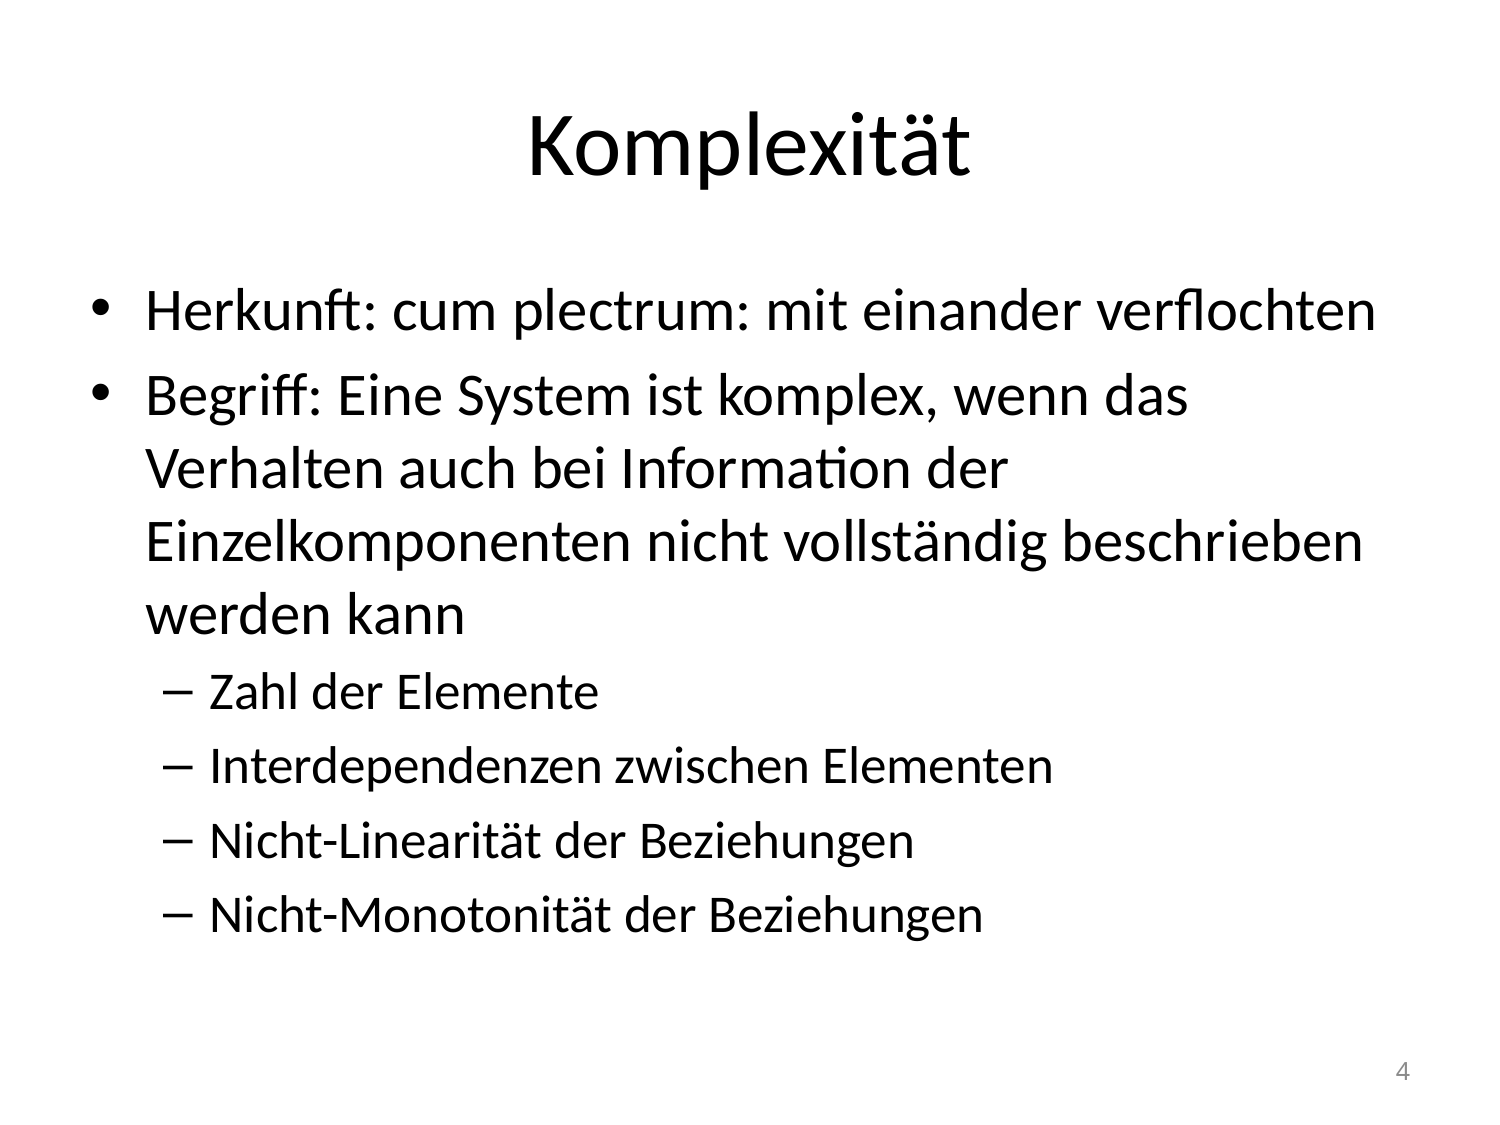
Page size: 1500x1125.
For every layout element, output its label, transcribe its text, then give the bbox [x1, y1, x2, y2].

slide_number 4 [1074, 1042, 1425, 1103]
list Herkunft: cum plectrum: mit einander verflochten Begriff: Eine System ist komplex, wenn das Verhalten auch bei Information der Einzelkomponenten nicht vollständig beschrieben werden kann Zahl der Elemente Interdependenzen zwischen Elementen Nicht-Linearität der Beziehungen Nicht-Monotonität der Beziehungen [75, 262, 1425, 1005]
title Komplexität [75, 45, 1425, 233]
